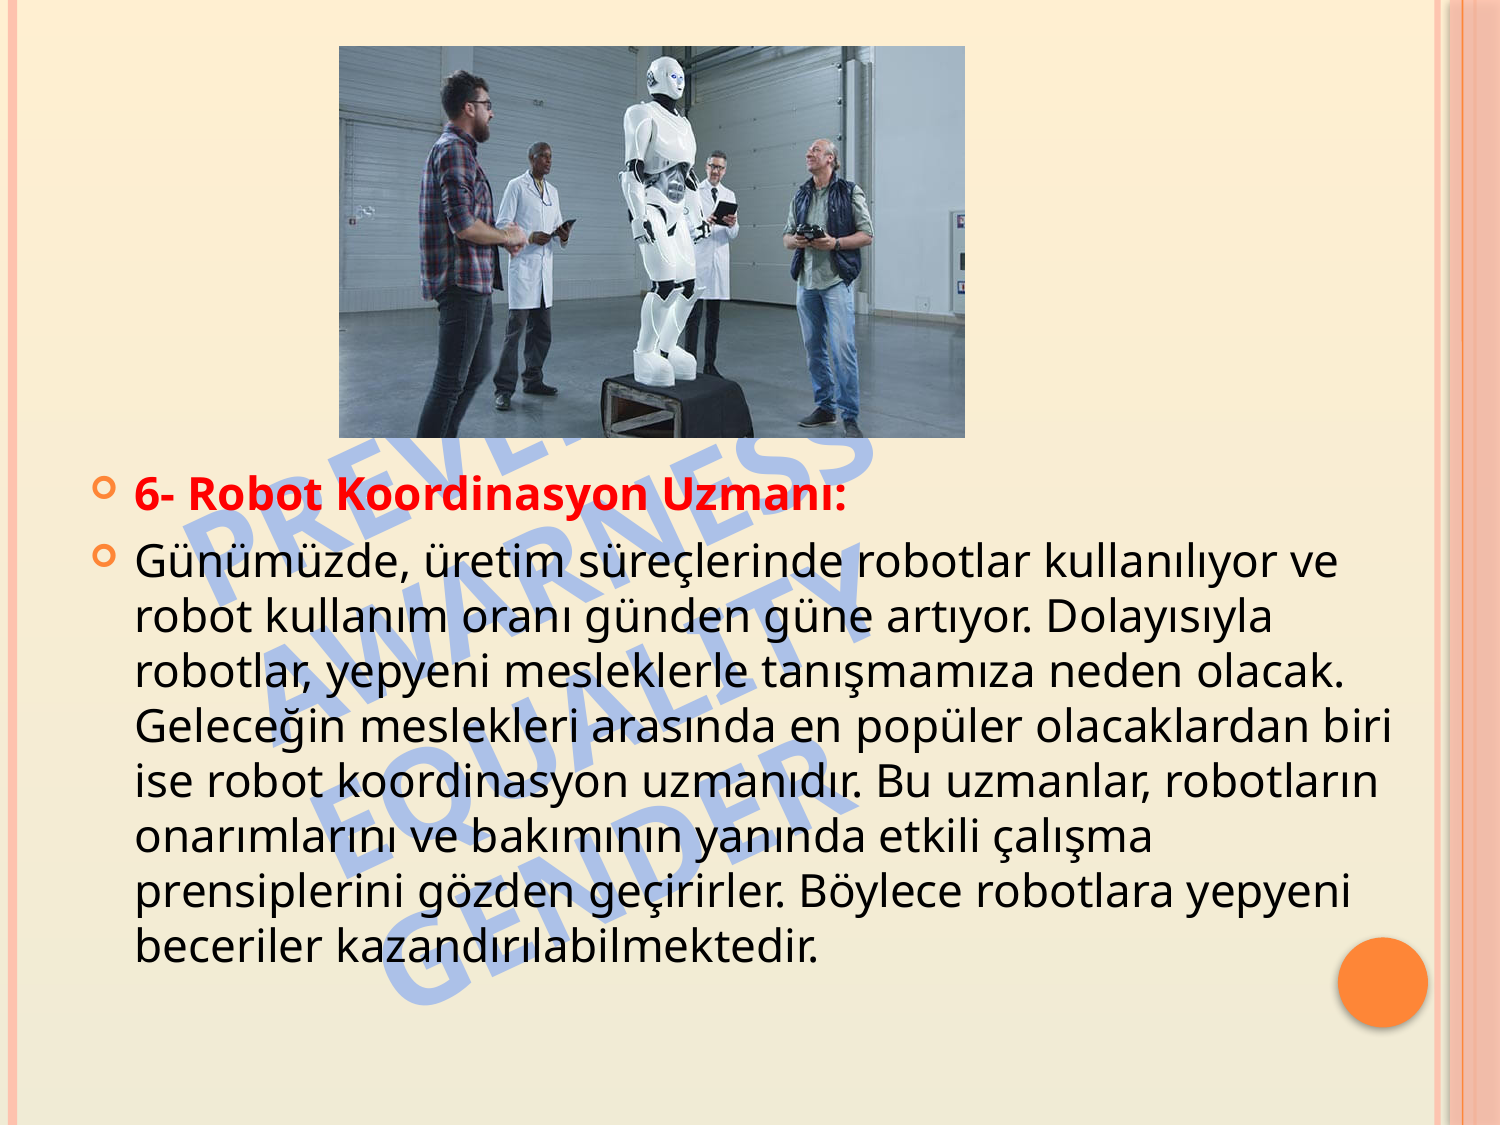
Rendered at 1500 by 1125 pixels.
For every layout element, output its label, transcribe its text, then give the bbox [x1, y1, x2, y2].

picture [339, 46, 966, 439]
list 6- Robot Koordinasyon Uzmanı: Günümüzde, üretim süreçlerinde robotlar kullanılıyor ve robot kullanım oranı günden güne artıyor. Dolayısıyla robotlar, yepyeni mesleklerle tanışmamıza neden olacak. Geleceğin meslekleri arasında en popüler olacaklardan biri ise robot koordinasyon uzmanıdır. Bu uzmanlar, robotların onarımlarını ve bakımının yanında etkili çalışma prensiplerini gözden geçirirler. Böylece robotlara yepyeni beceriler kazandırılabilmektedir. [75, 457, 1418, 1062]
